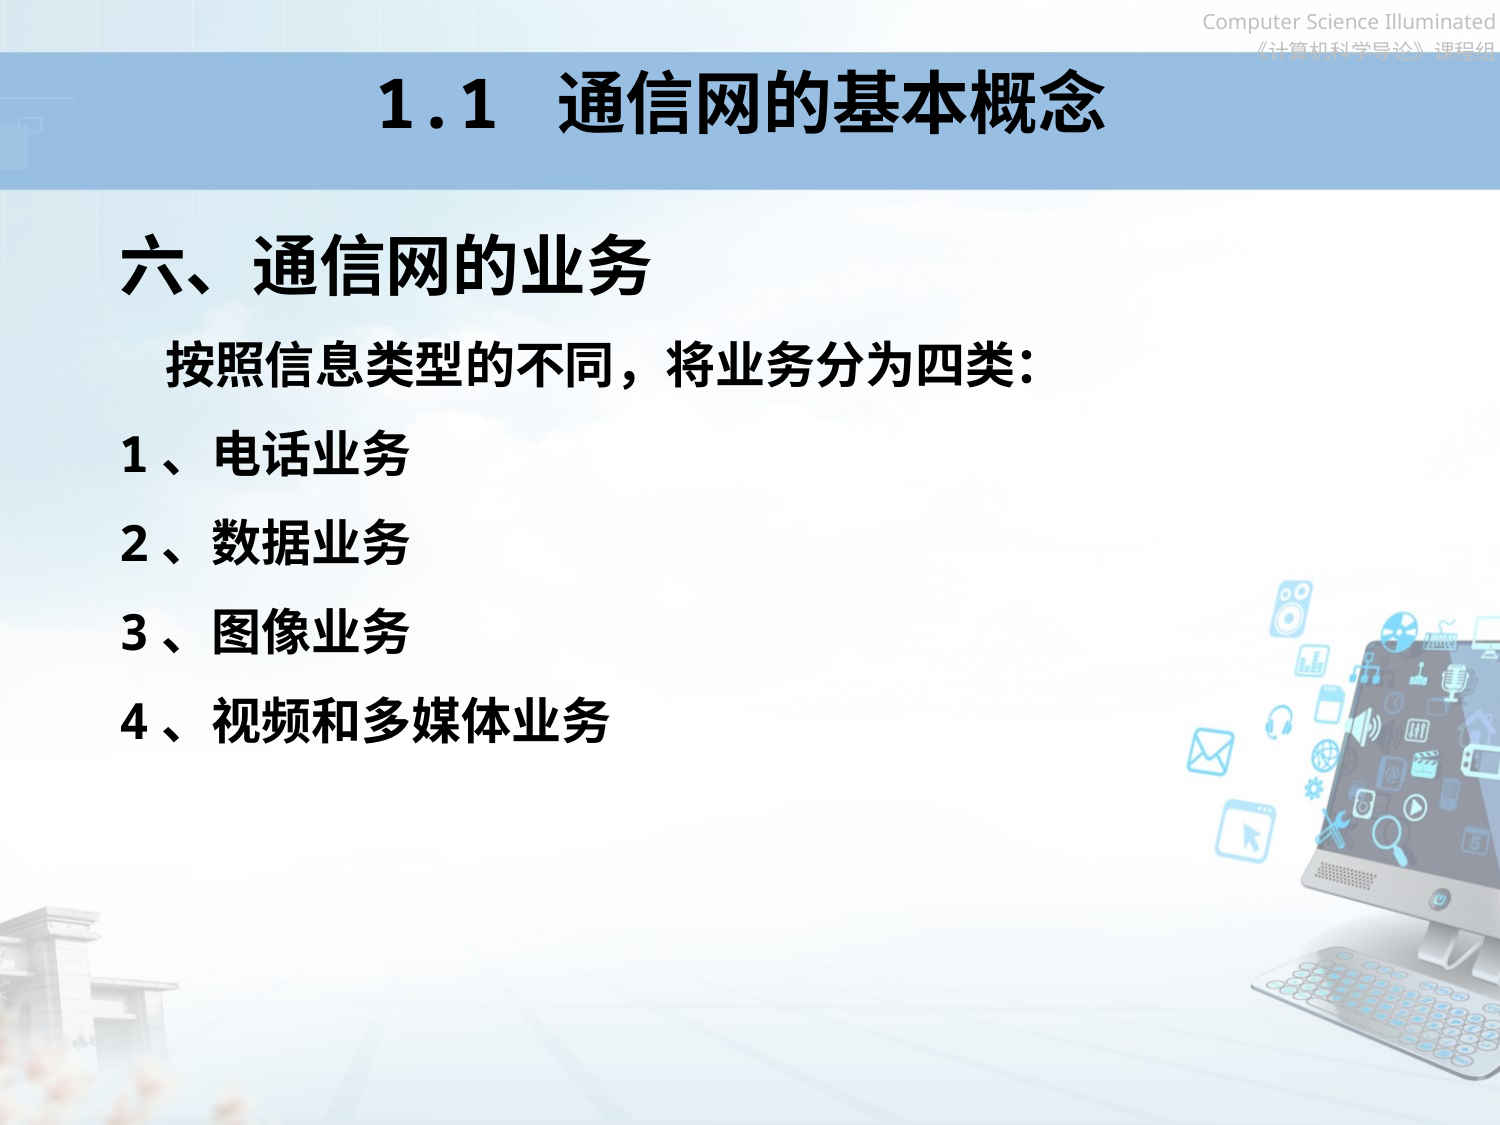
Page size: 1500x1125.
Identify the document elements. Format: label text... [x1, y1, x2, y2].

picture [0, 0, 1500, 1125]
list 六、通信网的业务 按照信息类型的不同，将业务分为四类： 1、电话业务 2、数据业务 3、图像业务 4、视频和多媒体业务 [104, 224, 1329, 1000]
title 1.1 通信网的基本概念 [103, 12, 1379, 200]
